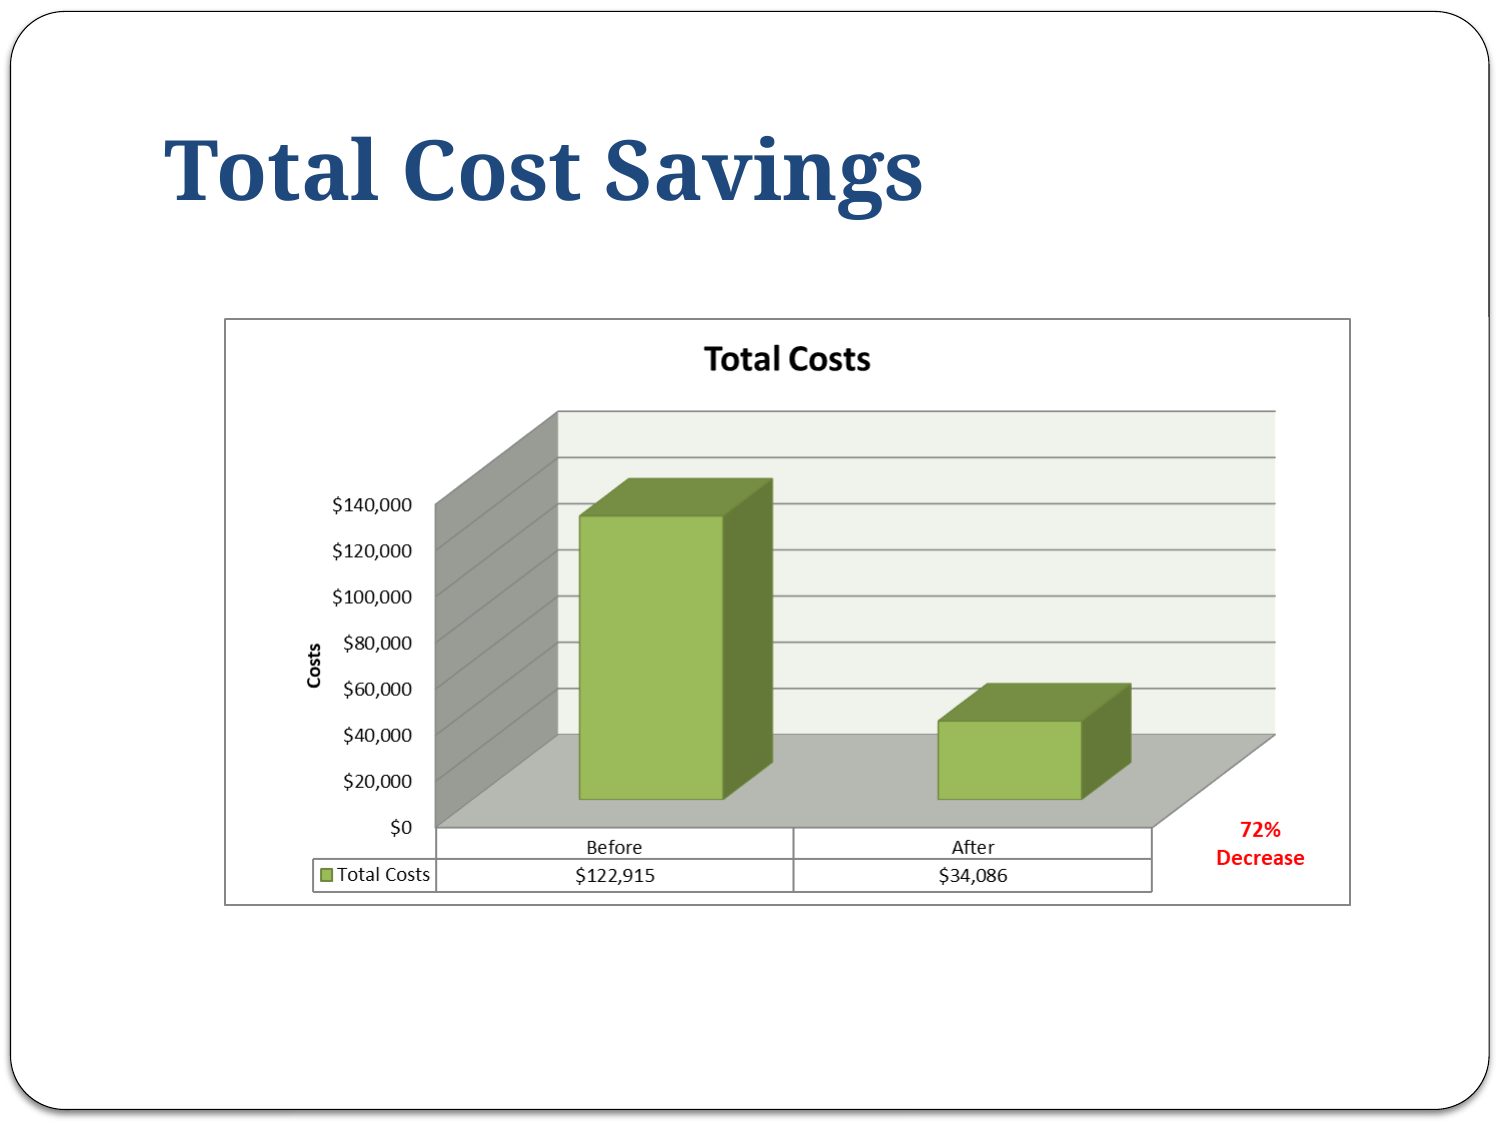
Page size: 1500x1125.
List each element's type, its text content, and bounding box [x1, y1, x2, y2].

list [224, 318, 1351, 907]
title Total Cost Savings [150, 45, 1425, 233]
